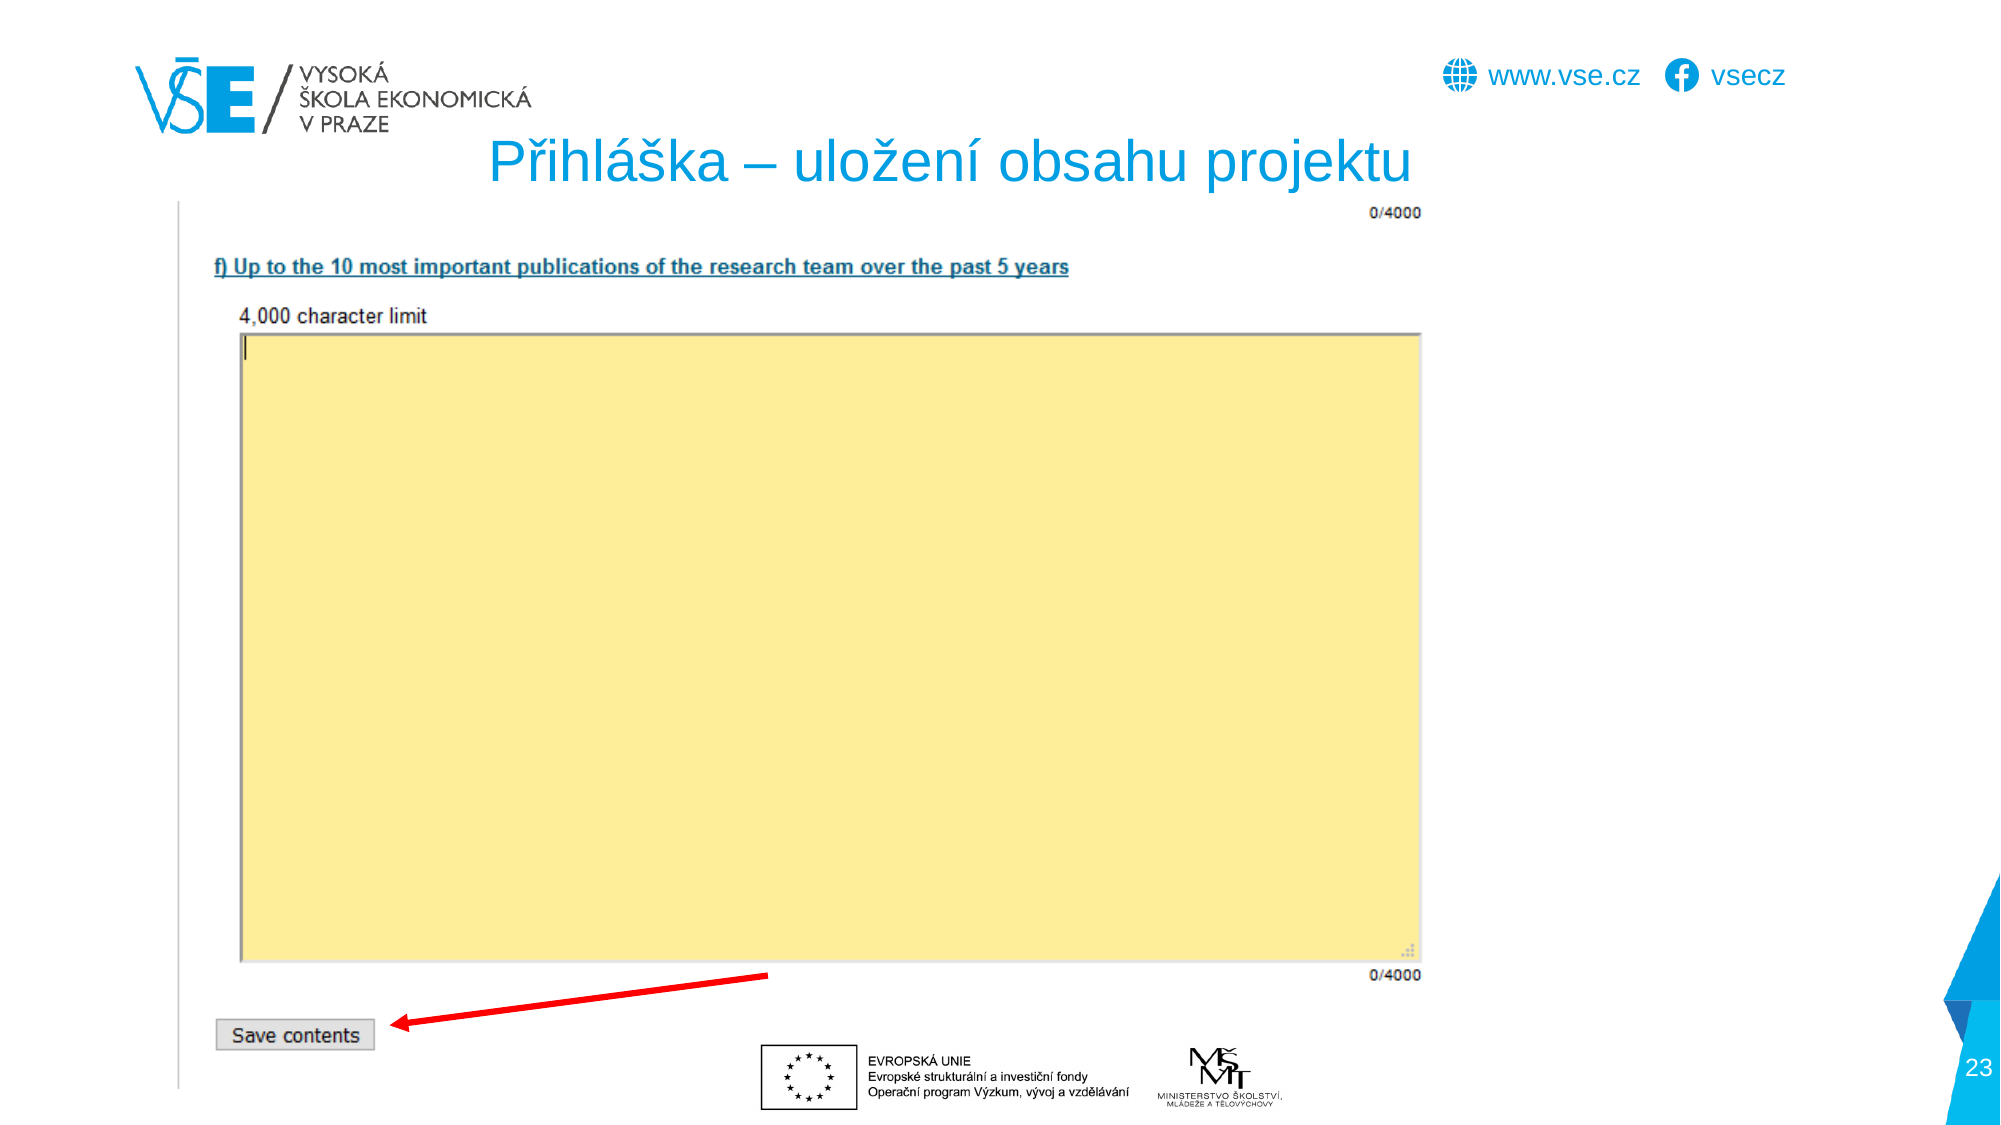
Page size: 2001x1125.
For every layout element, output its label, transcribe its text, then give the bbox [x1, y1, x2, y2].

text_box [389, 975, 768, 1026]
text_box Přihláška – uložení obsahu projektu [474, 115, 1430, 201]
picture [0, 0, 2000, 1125]
